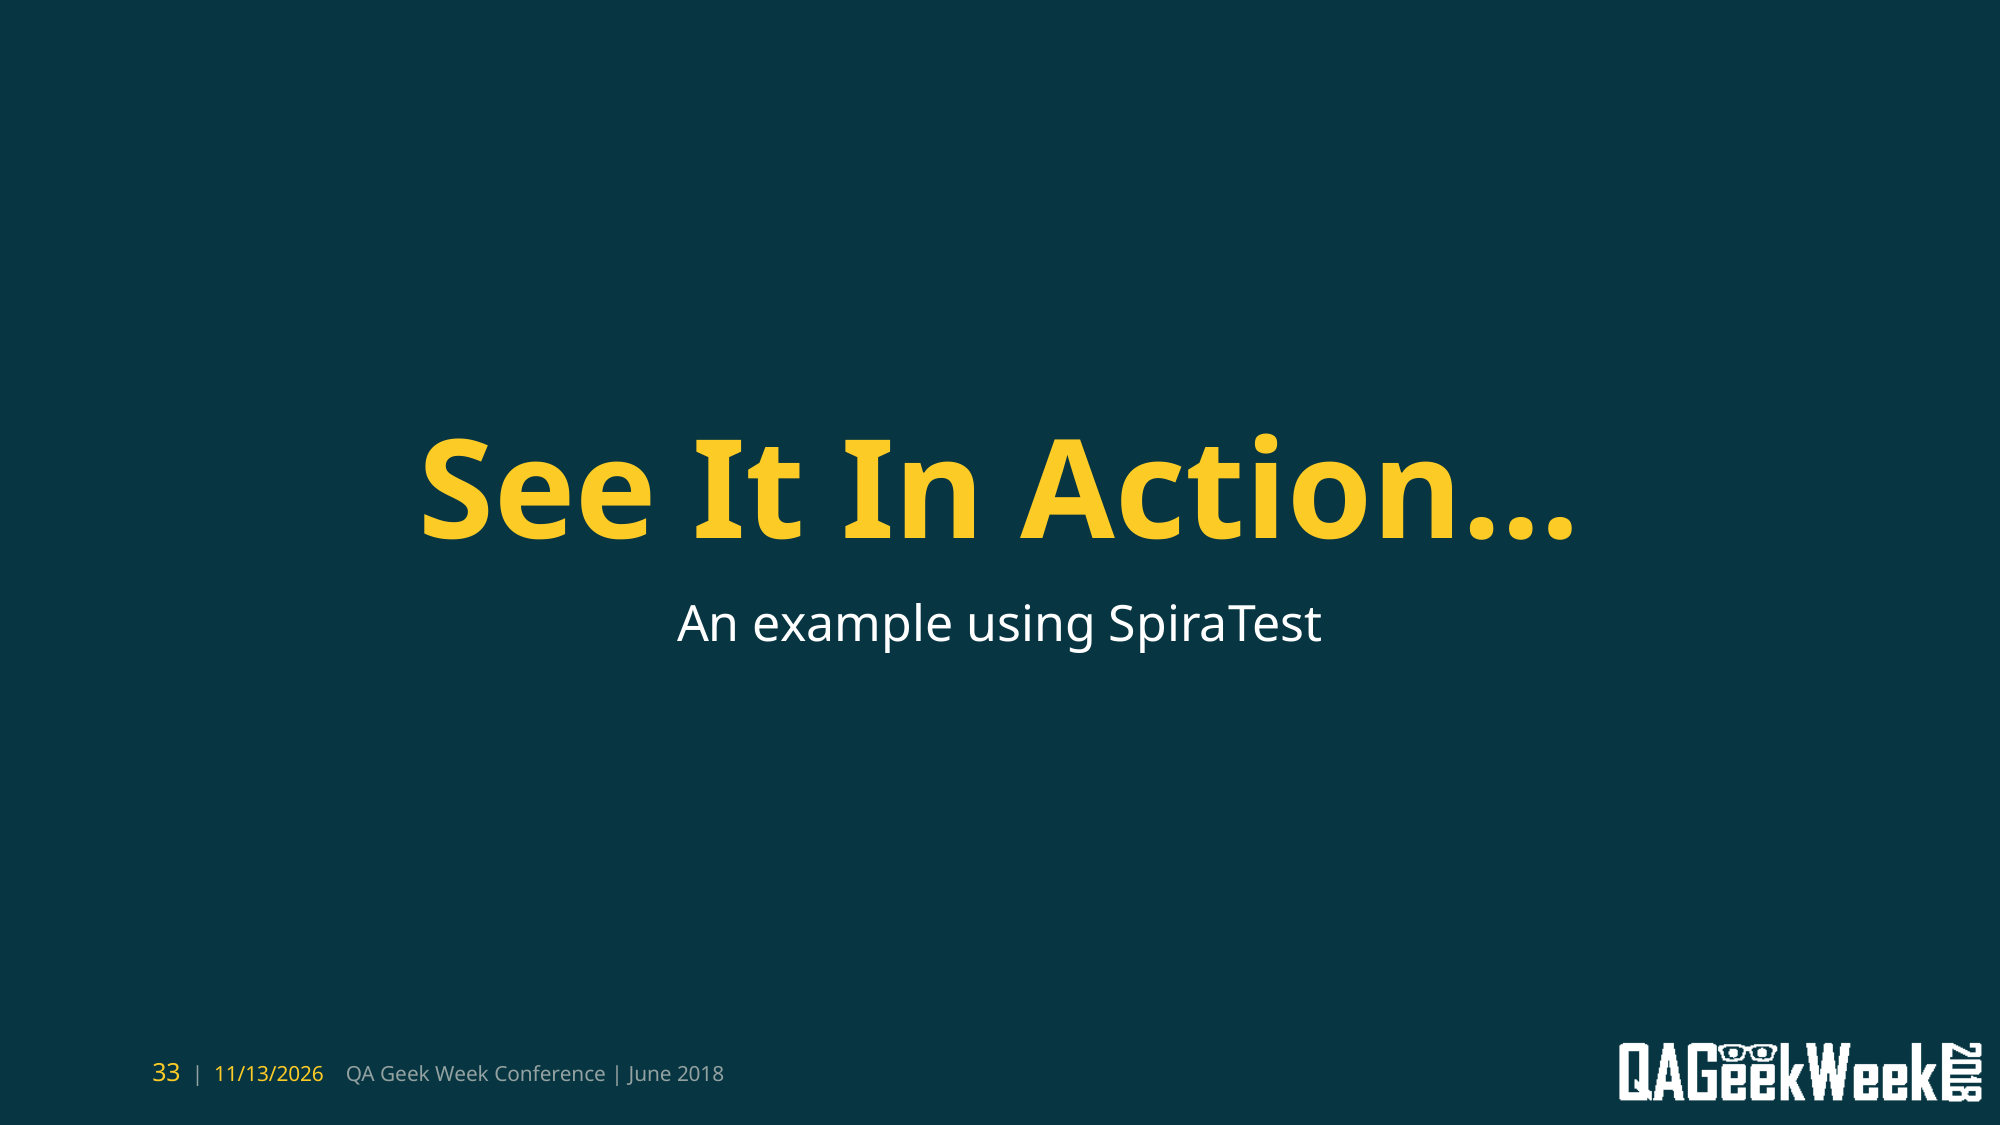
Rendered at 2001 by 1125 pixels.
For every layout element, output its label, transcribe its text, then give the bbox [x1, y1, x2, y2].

picture [1616, 1029, 1985, 1111]
subtitle An example using SpiraTest [249, 590, 1750, 863]
title See It In Action… [249, 184, 1750, 576]
